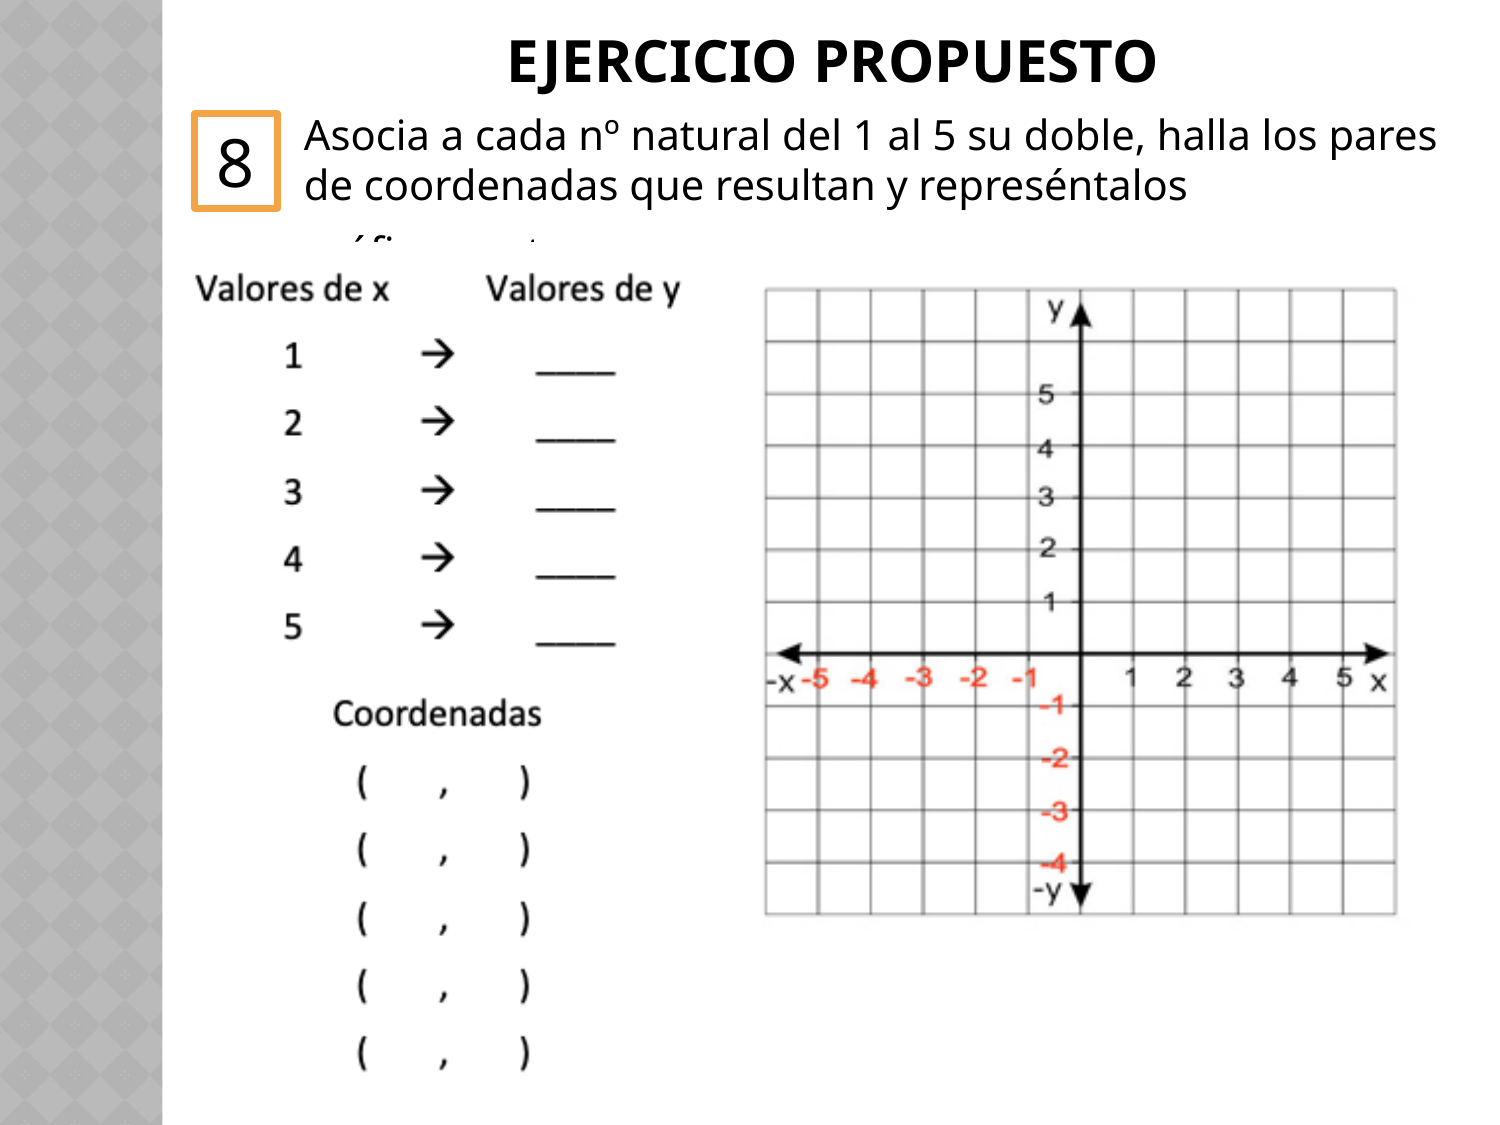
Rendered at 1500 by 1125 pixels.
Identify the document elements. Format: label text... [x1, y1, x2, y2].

picture [725, 266, 1424, 941]
picture [189, 242, 704, 1106]
text_box 8 [191, 110, 281, 212]
title EJERCICIO PROPUESTO [194, 17, 1471, 94]
text_box Asocia a cada nº natural del 1 al 5 su doble, halla los pares de coordenadas que resultan y represéntalos gráficamente. [289, 101, 1471, 287]
